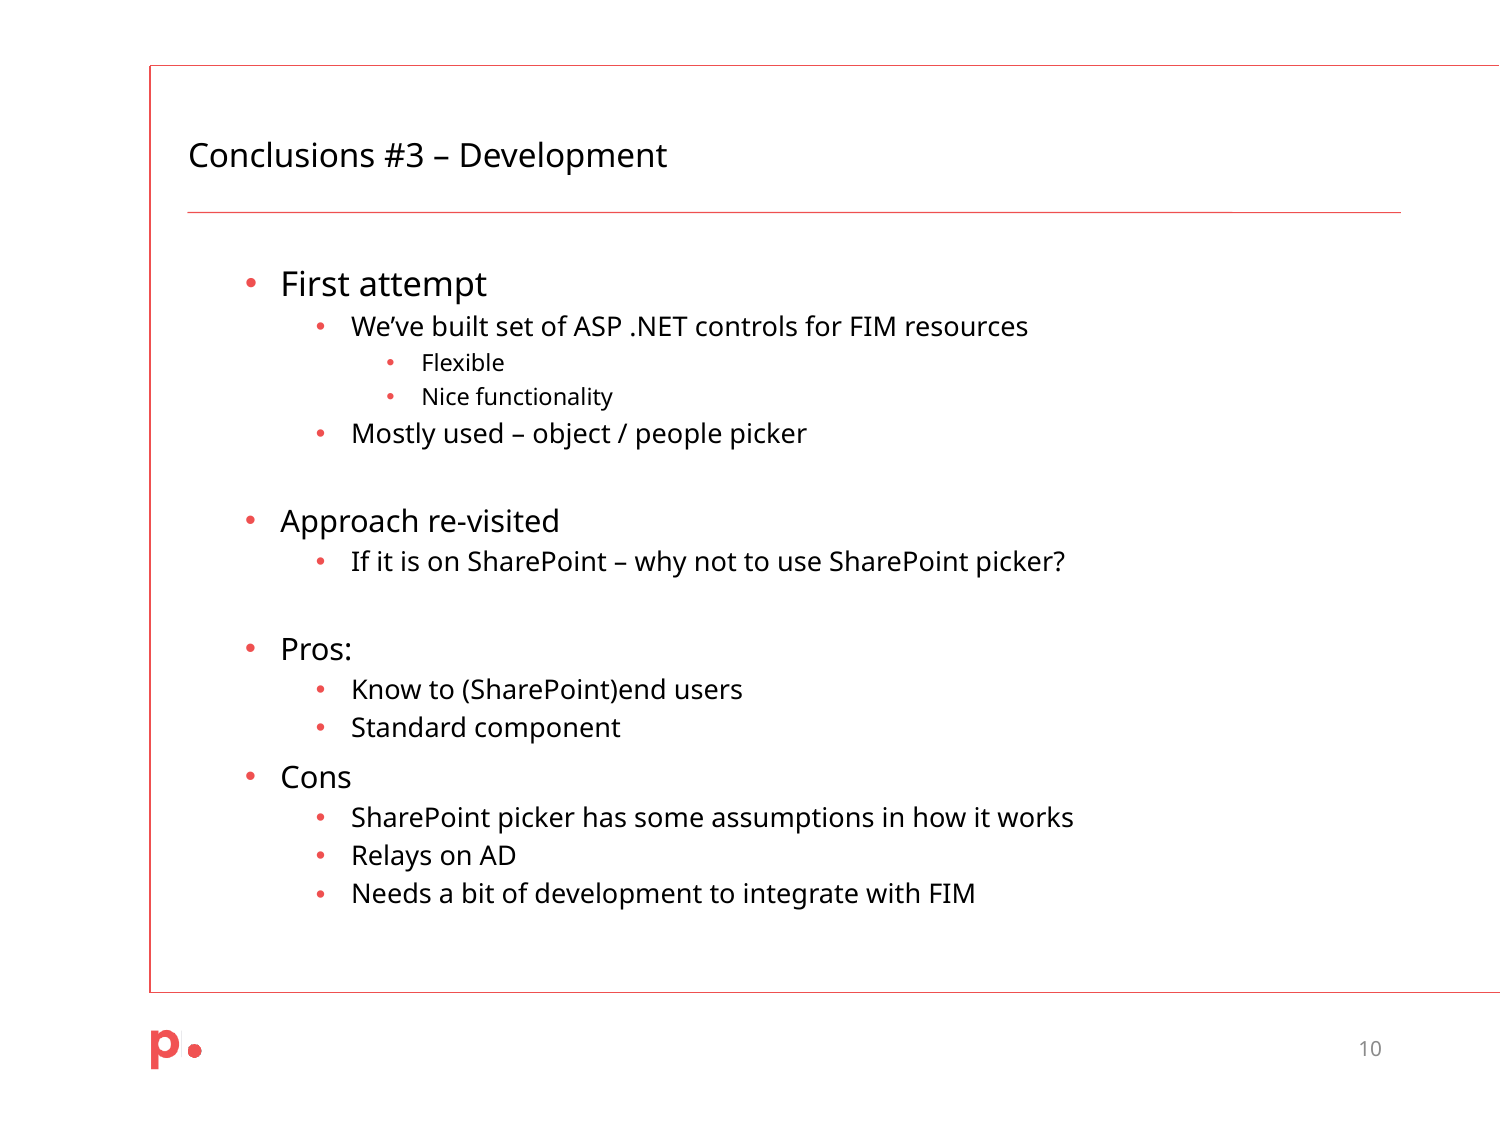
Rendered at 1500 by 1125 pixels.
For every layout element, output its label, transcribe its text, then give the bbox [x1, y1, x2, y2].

picture [186, 1042, 202, 1059]
slide_number 10 [1312, 1031, 1397, 1068]
title Conclusions #3 – Development [188, 113, 1399, 200]
text_box First attempt We’ve built set of ASP .NET controls for FIM resources Flexible Nice functionality Mostly used – object / people picker Approach re-visited If it is on SharePoint – why not to use SharePoint picker? Pros: Know to (SharePoint)end users Standard component Cons SharePoint picker has some assumptions in how it works Relays on AD Needs a bit of development to integrate with FIM [230, 259, 1444, 923]
picture [138, 1007, 182, 1082]
